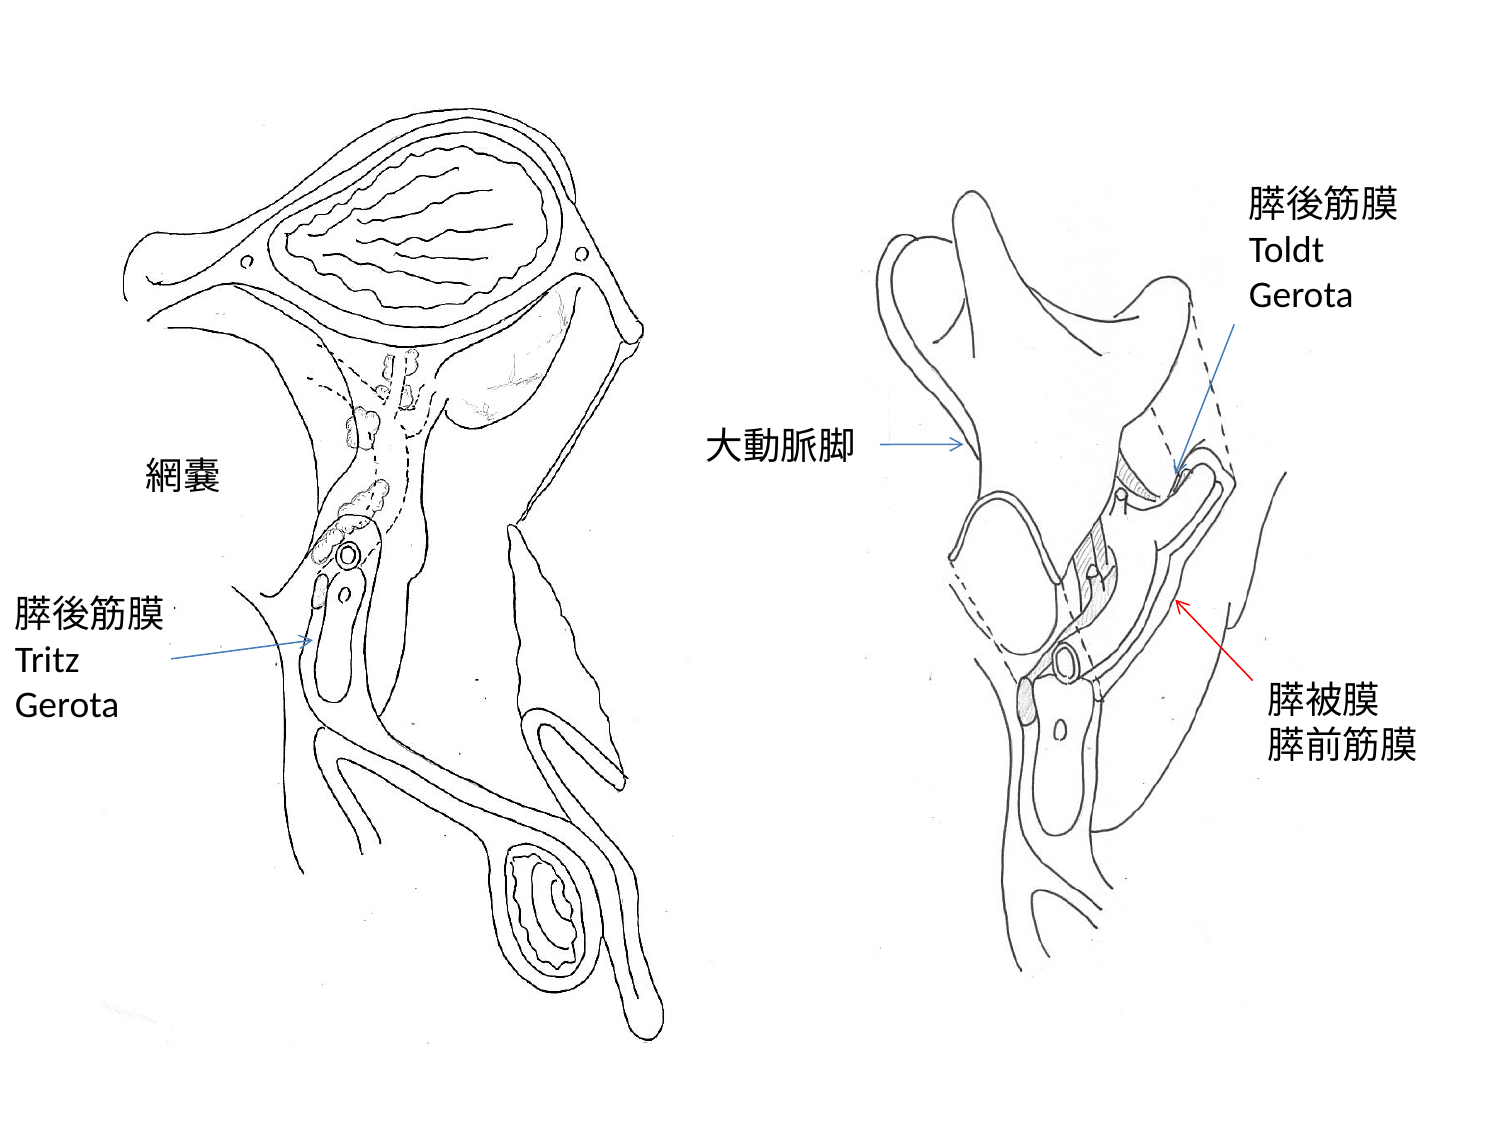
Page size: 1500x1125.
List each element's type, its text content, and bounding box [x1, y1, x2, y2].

text_box 大動脈脚 [719, 414, 855, 475]
text_box 膵後筋膜 Tritz Gerota [0, 583, 97, 733]
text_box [1174, 324, 1235, 475]
text_box 膵後筋膜 Toldt Gerota [1318, 172, 1471, 323]
picture [102, 101, 715, 1047]
picture [860, 172, 1318, 1027]
text_box 膵被膜 膵前筋膜 [1321, 668, 1500, 774]
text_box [1174, 599, 1253, 681]
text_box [170, 639, 314, 660]
